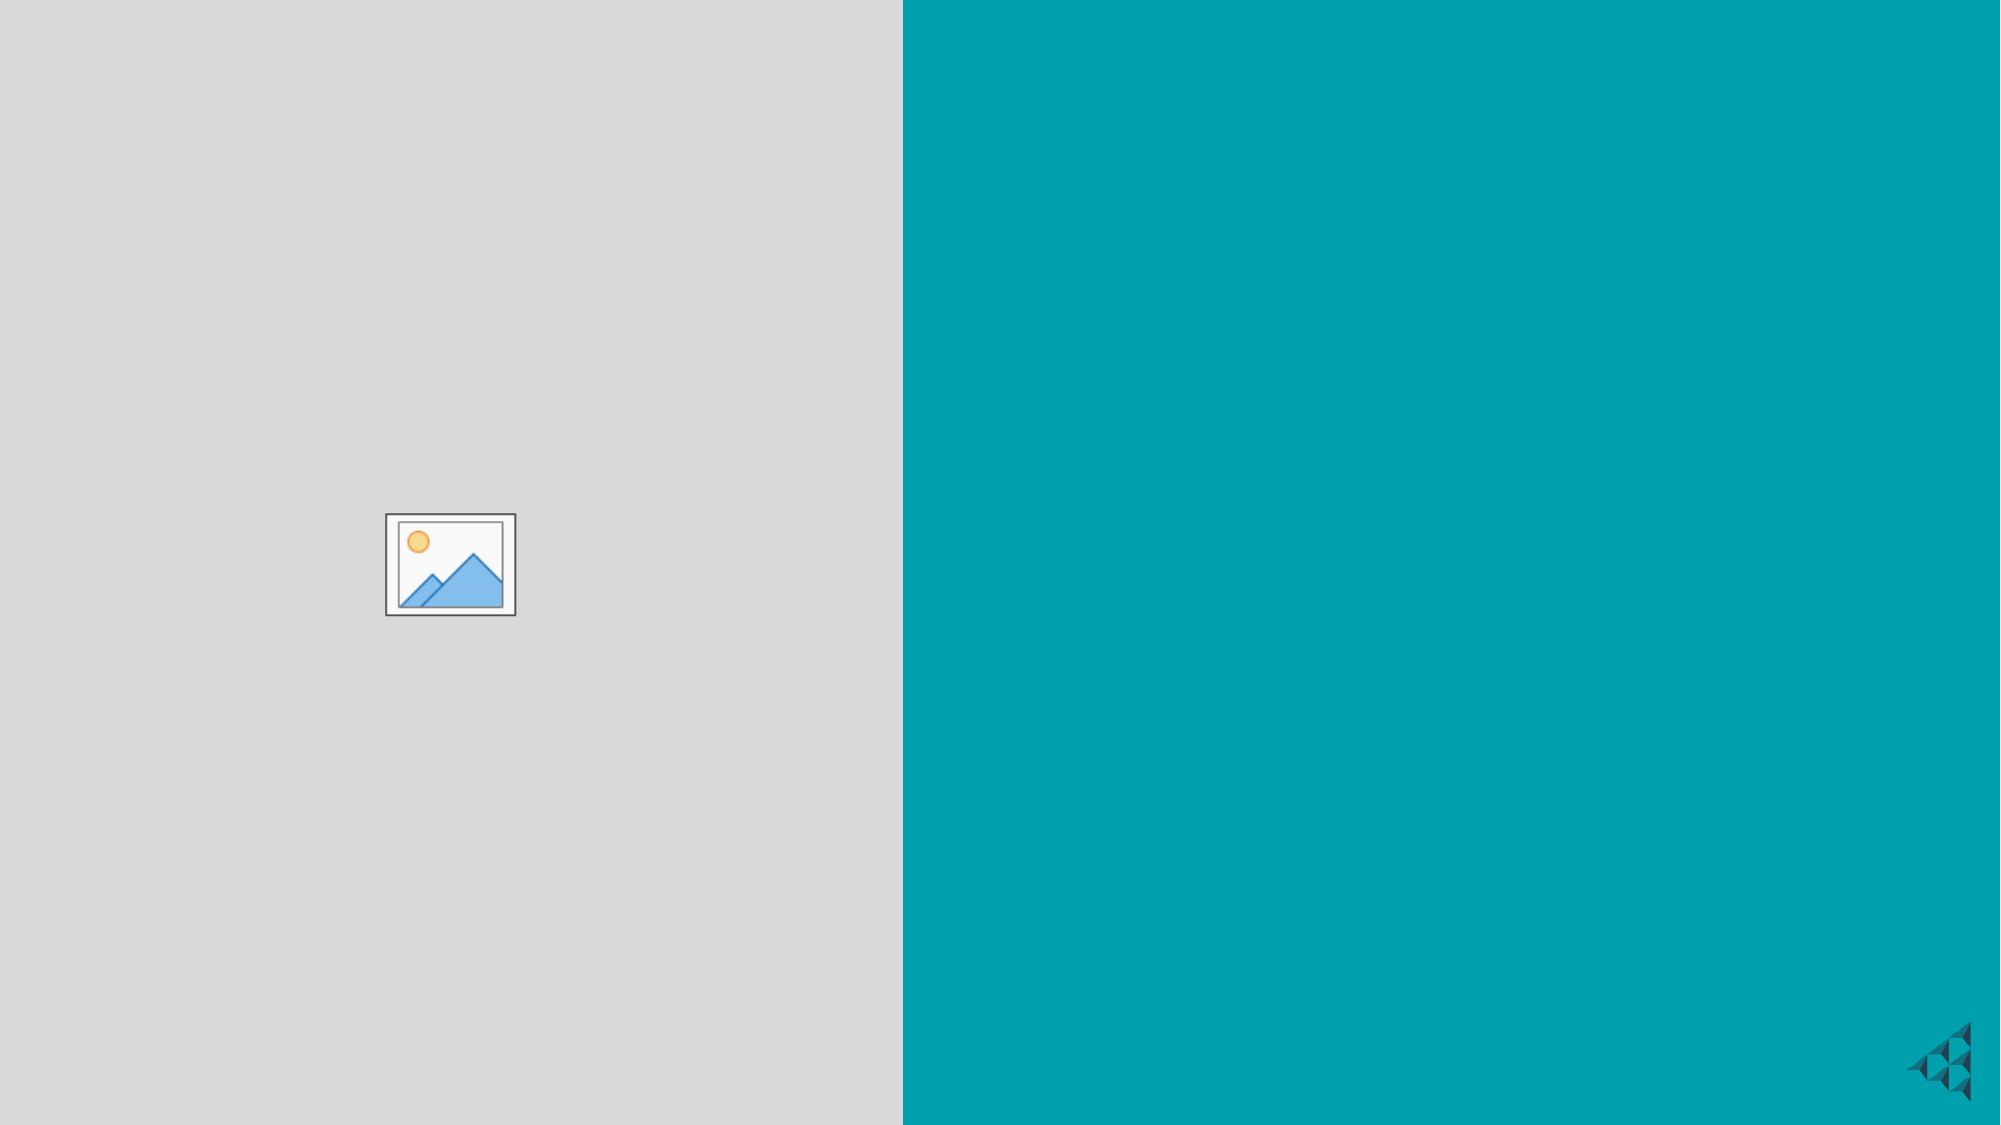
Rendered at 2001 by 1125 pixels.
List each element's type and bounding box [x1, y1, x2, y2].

picture [0, 0, 903, 1125]
picture [1905, 1021, 1971, 1102]
